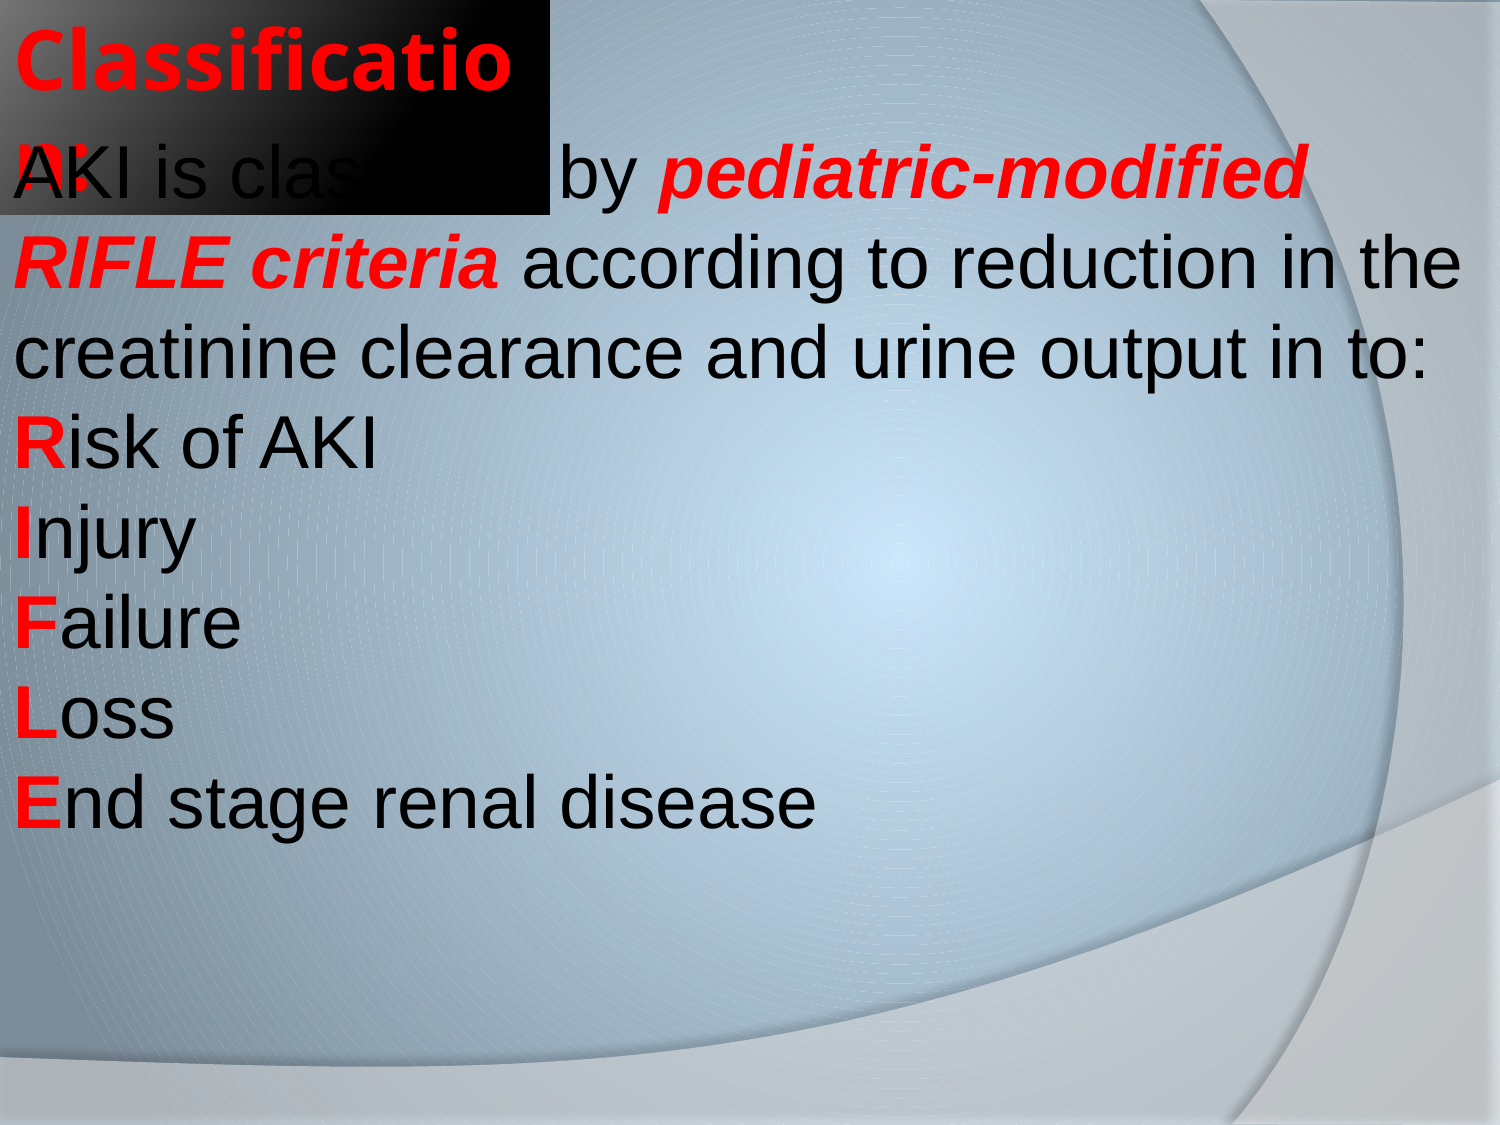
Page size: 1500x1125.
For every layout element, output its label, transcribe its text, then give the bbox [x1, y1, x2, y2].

text_box AKI is classified by pediatric-modified RIFLE criteria according to reduction in the creatinine clearance and urine output in to: Risk of AKI Injury Failure Loss End stage renal disease [0, 116, 1500, 851]
text_box Classification: [0, 0, 550, 116]
